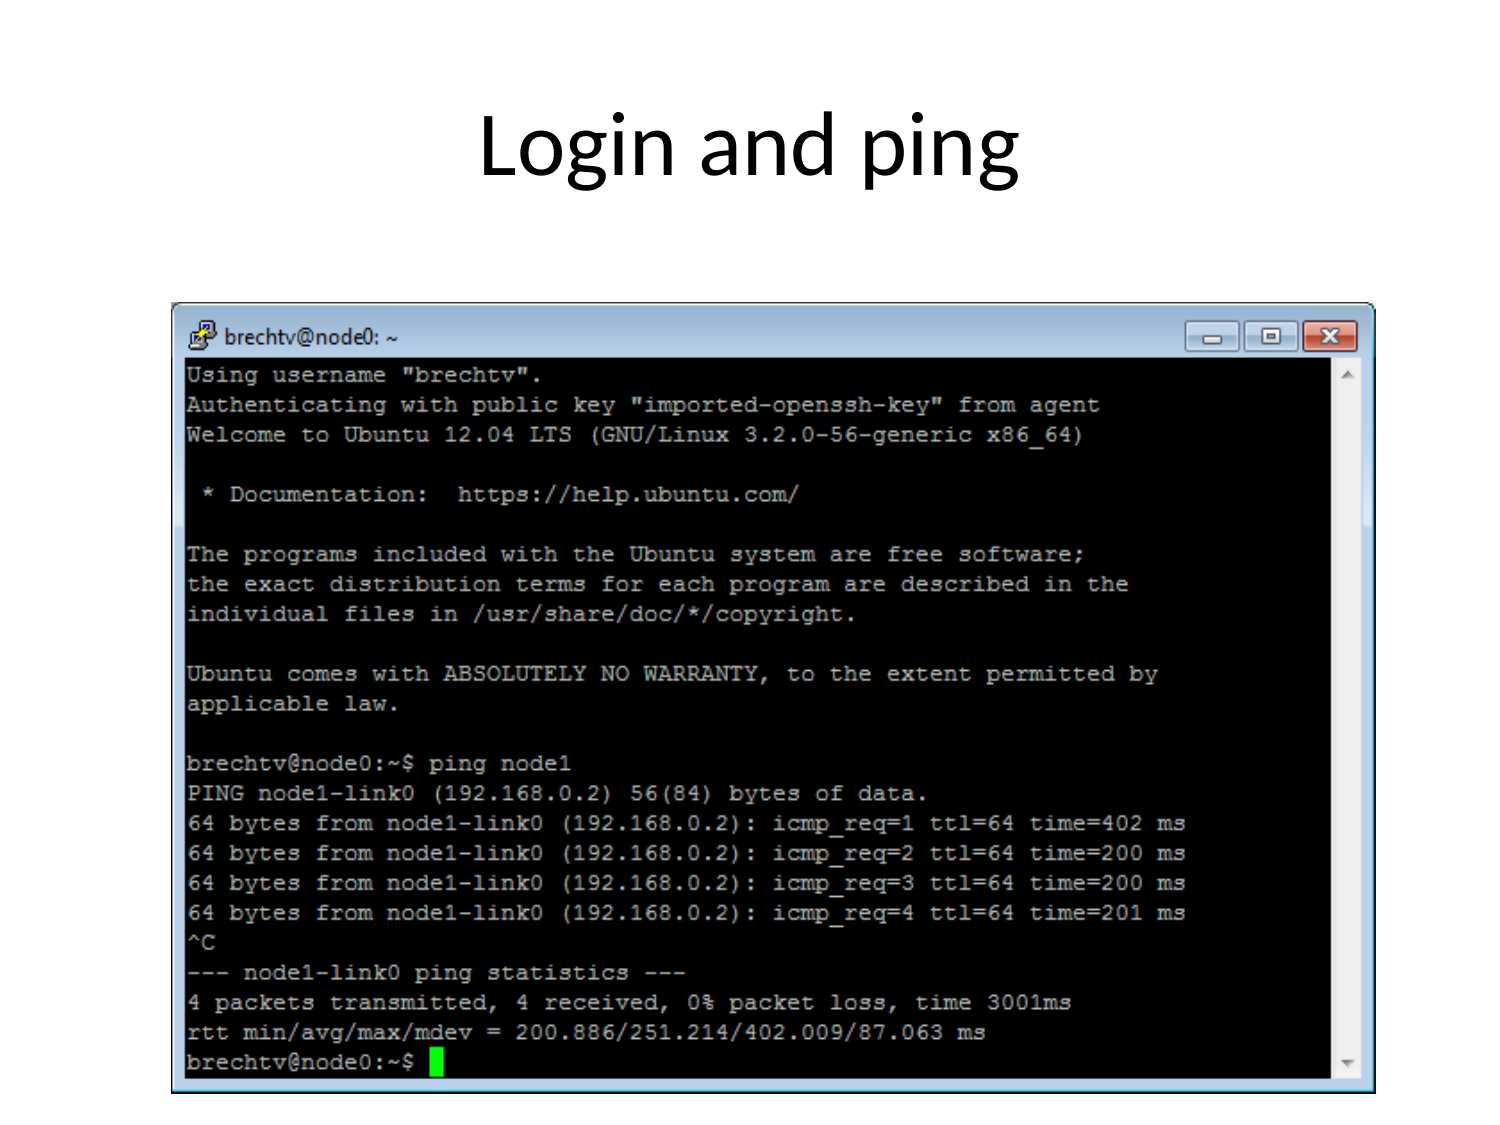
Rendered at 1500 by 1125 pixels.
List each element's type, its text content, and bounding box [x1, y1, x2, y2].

title Login and ping [75, 45, 1425, 233]
picture [170, 302, 1377, 1095]
